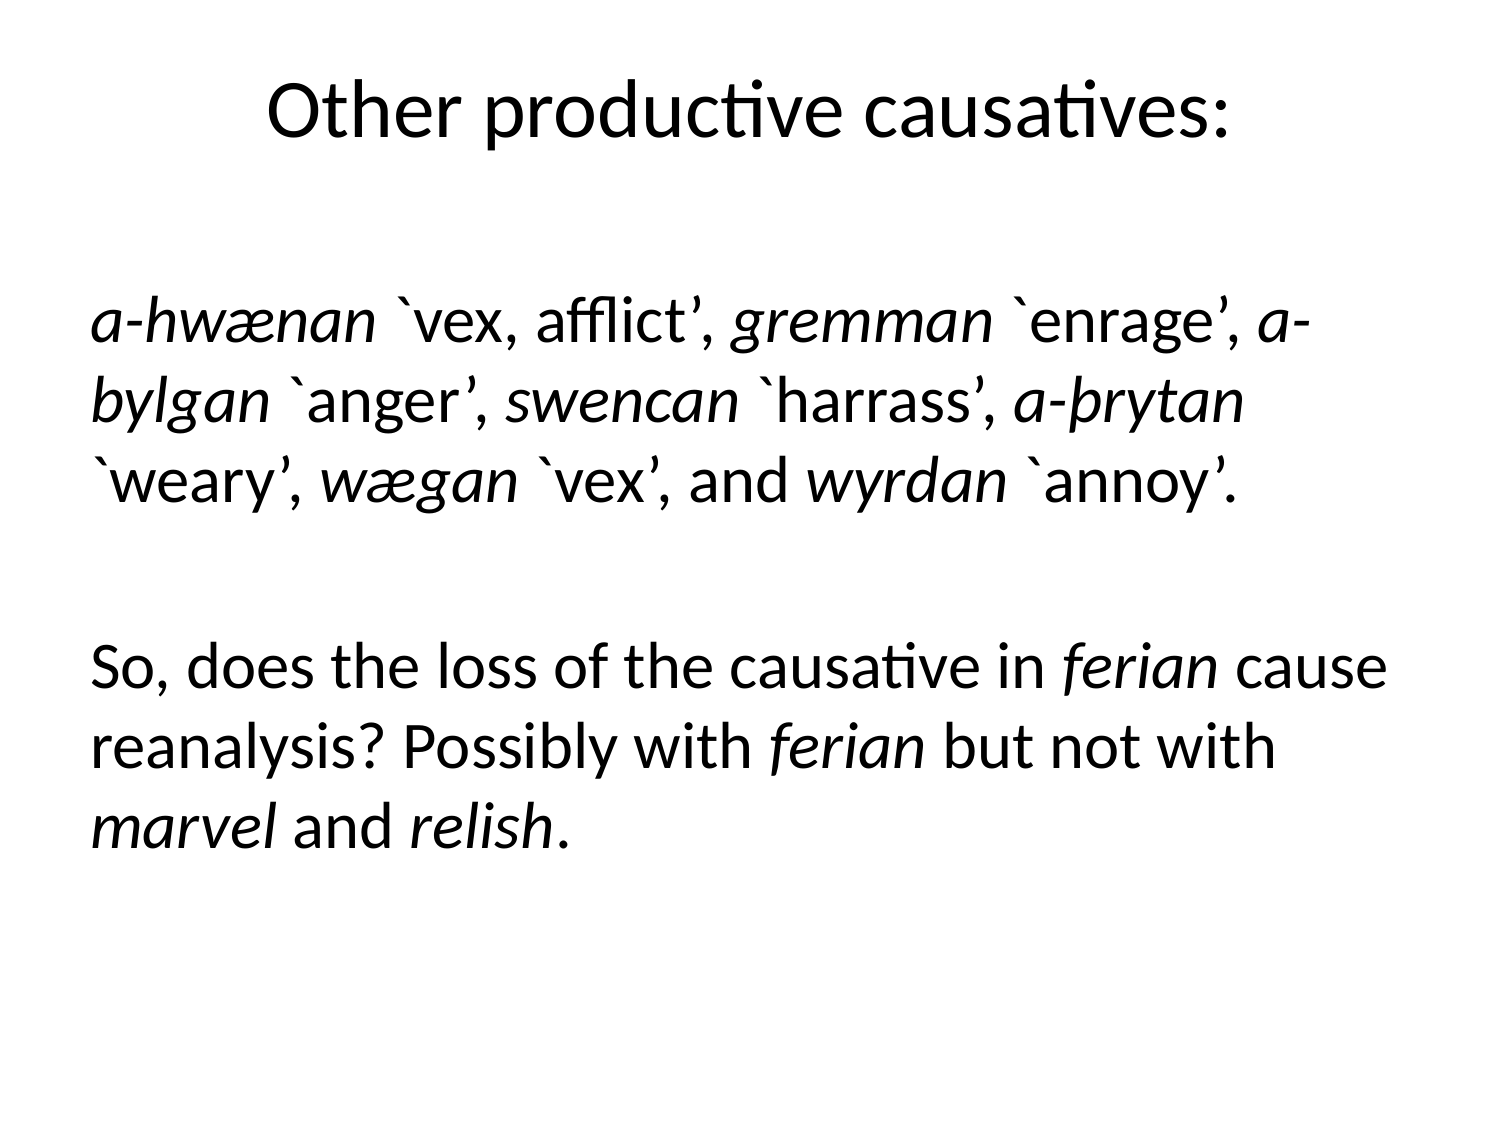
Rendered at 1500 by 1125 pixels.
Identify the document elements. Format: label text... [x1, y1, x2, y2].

list a-hwænan `vex, afflict’, gremman `enrage’, a-bylgan `anger’, swencan `harrass’, a-þrytan `weary’, wægan `vex’, and wyrdan `annoy’. So, does the loss of the causative in ferian cause reanalysis? Possibly with ferian but not with marvel and relish. [75, 174, 1425, 1005]
title Other productive causatives: [75, 45, 1425, 163]
